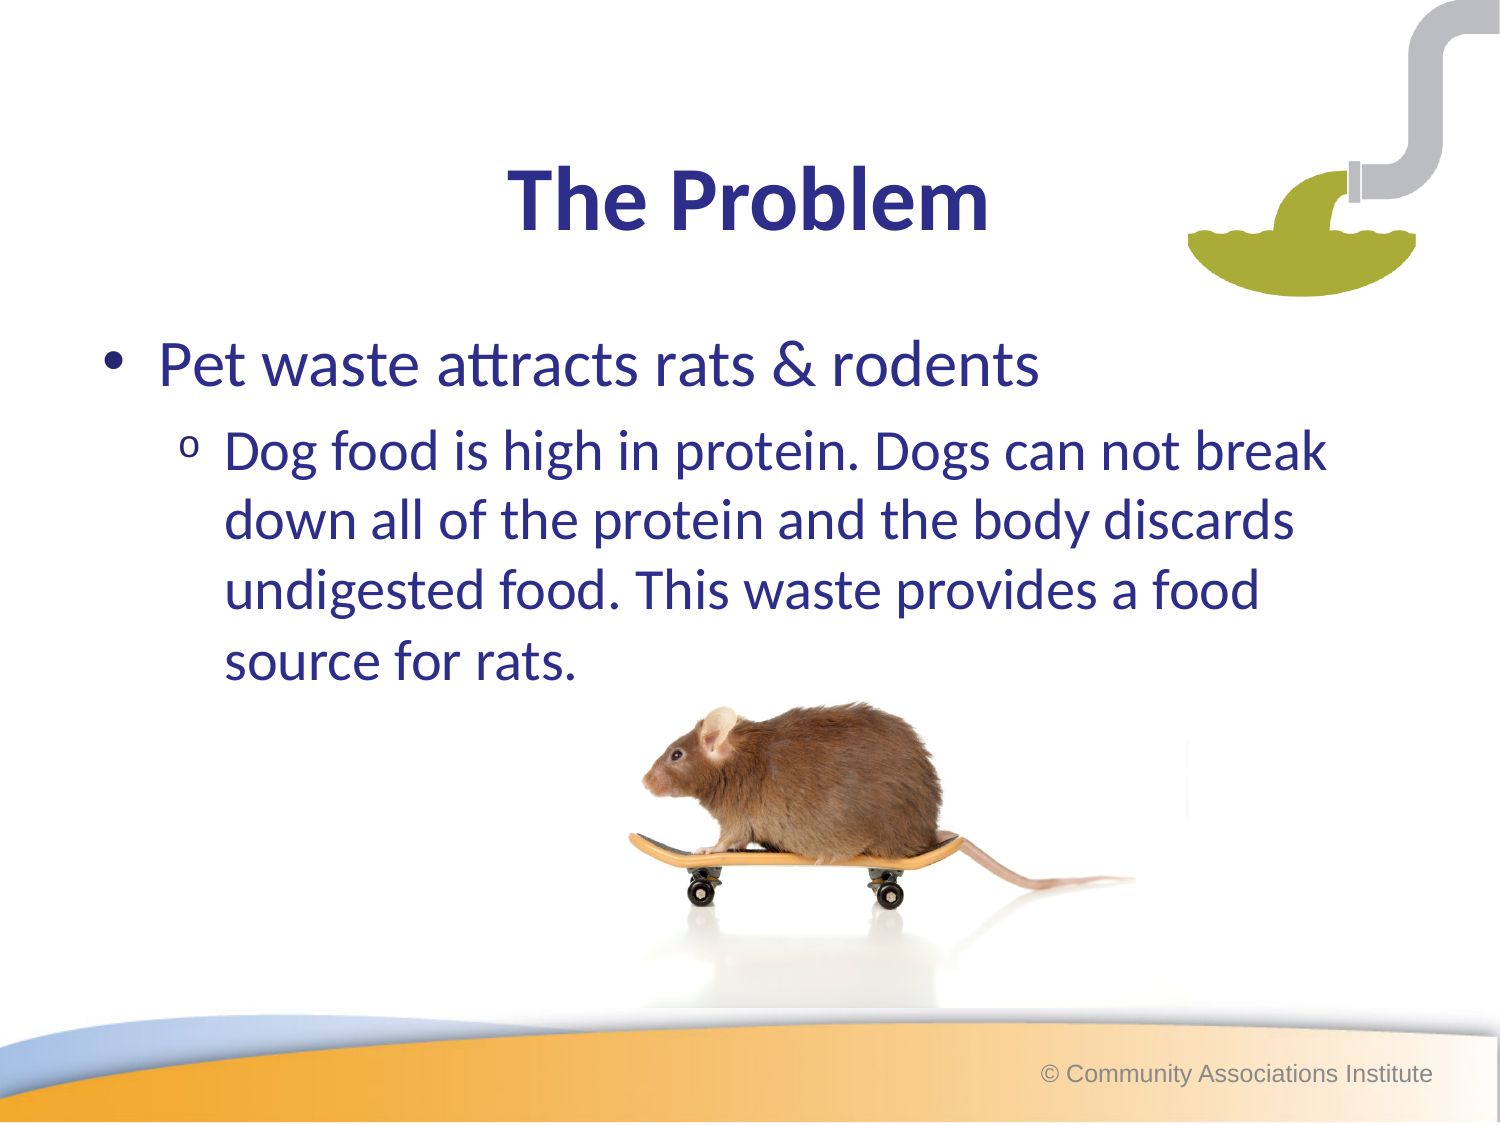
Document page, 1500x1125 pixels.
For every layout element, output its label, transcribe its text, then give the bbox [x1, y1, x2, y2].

footer © Community Associations Institute [999, 1042, 1475, 1103]
text_box [1188, 0, 1500, 297]
picture [0, 574, 1500, 1125]
title The Problem [112, 92, 1388, 296]
list Pet waste attracts rats & rodents Dog food is high in protein. Dogs can not break down all of the protein and the body discards undigested food. This waste provides a food source for rats. [87, 312, 1438, 966]
